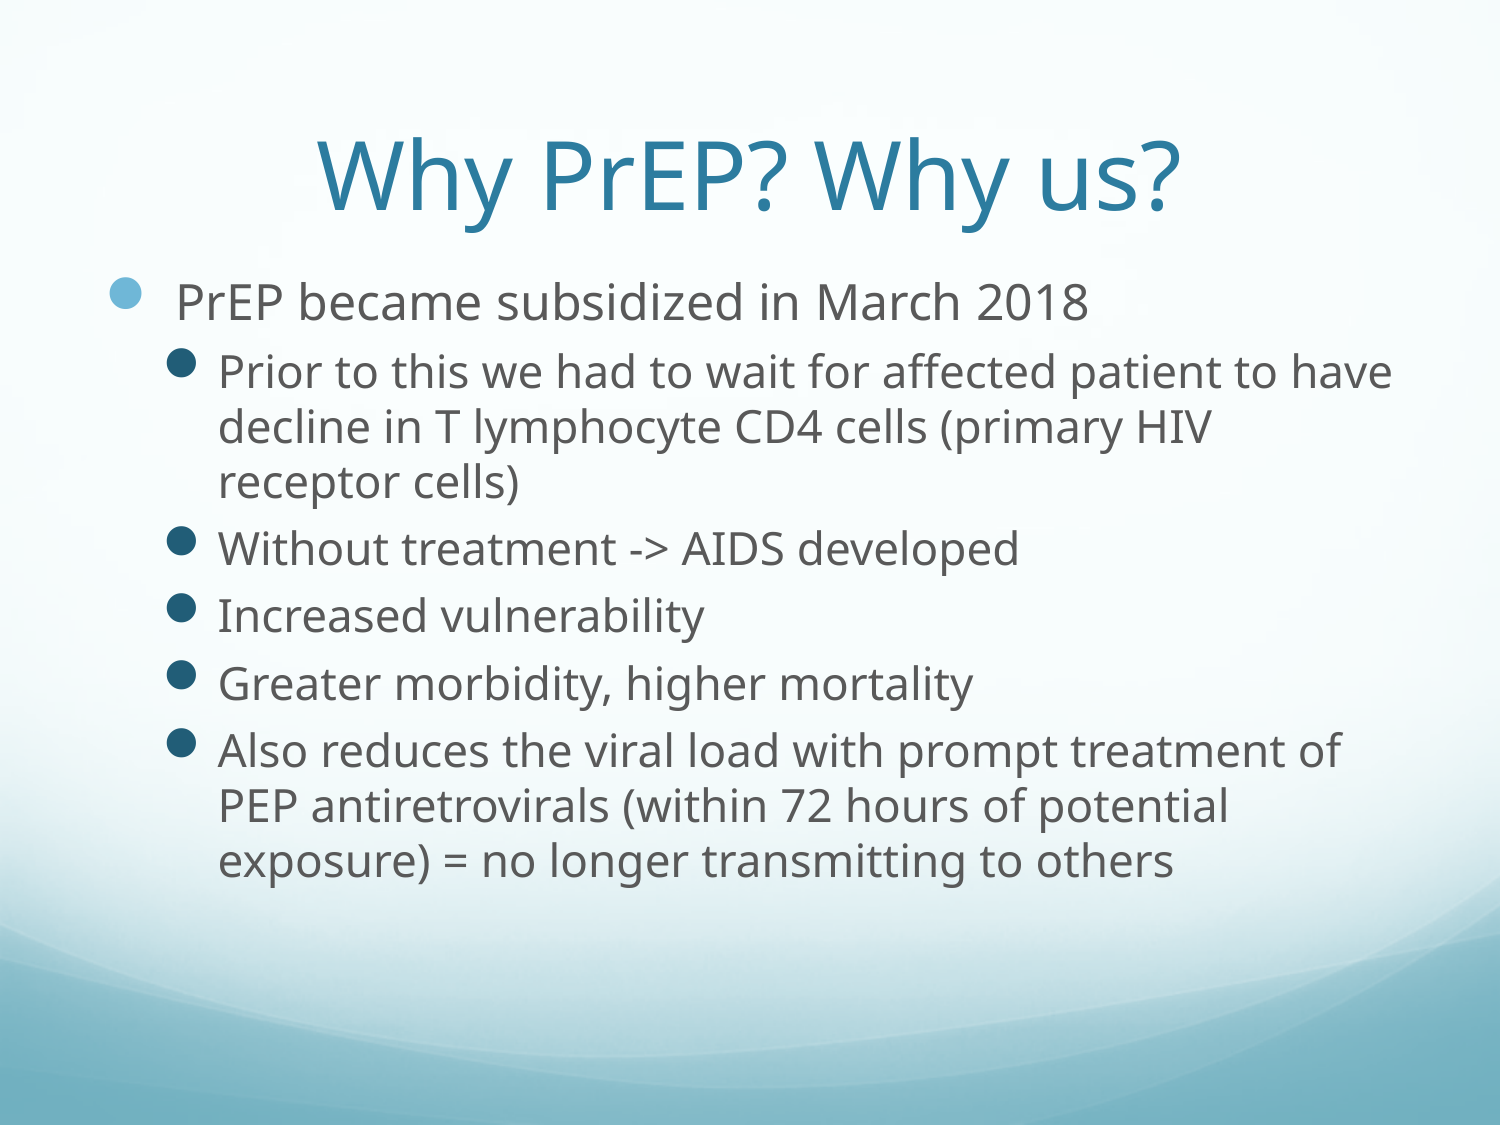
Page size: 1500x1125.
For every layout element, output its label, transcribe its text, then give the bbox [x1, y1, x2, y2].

title Why PrEP? Why us? [90, 17, 1410, 237]
list PrEP became subsidized in March 2018 Prior to this we had to wait for affected patient to have decline in T lymphocyte CD4 cells (primary HIV receptor cells) Without treatment -> AIDS developed Increased vulnerability Greater morbidity, higher mortality Also reduces the viral load with prompt treatment of PEP antiretrovirals (within 72 hours of potential exposure) = no longer transmitting to others [90, 262, 1410, 975]
